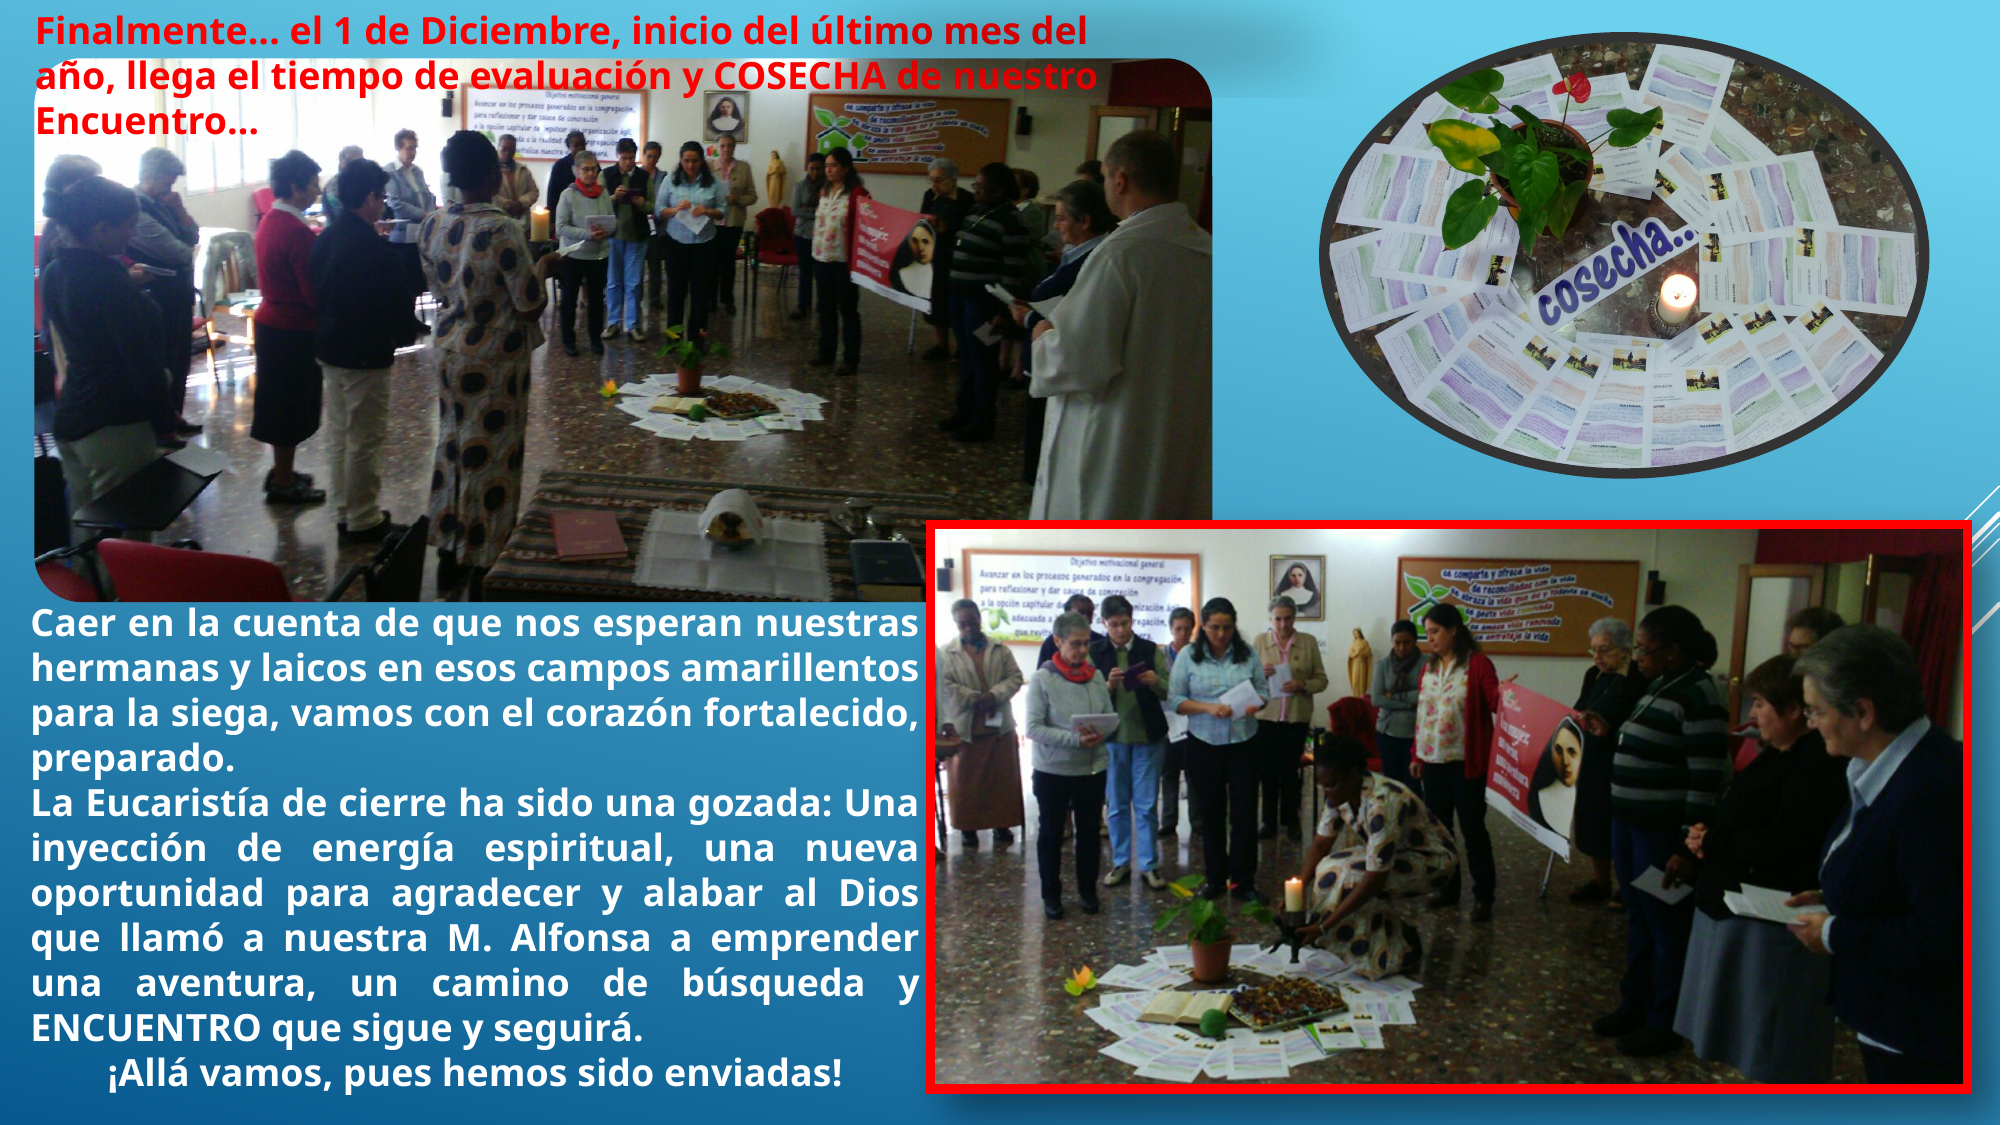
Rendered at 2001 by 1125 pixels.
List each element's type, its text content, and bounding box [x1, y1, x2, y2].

picture [1323, 36, 1925, 474]
text_box Caer en la cuenta de que nos esperan nuestras hermanas y laicos en esos campos amarillentos para la siega, vamos con el corazón fortalecido, preparado. La Eucaristía de cierre ha sido una gozada: Una inyección de energía espiritual, una nueva oportunidad para agradecer y alabar al Dios que llamó a nuestra M. Alfonsa a emprender una aventura, un camino de búsqueda y ENCUENTRO que sigue y seguirá. ¡Allá vamos, pues hemos sido enviadas! [15, 591, 936, 1102]
text_box Finalmente... el 1 de Diciembre, inicio del último mes del año, llega el tiempo de evaluación y COSECHA de nuestro Encuentro… [19, 0, 859, 150]
picture [34, 58, 1964, 1085]
